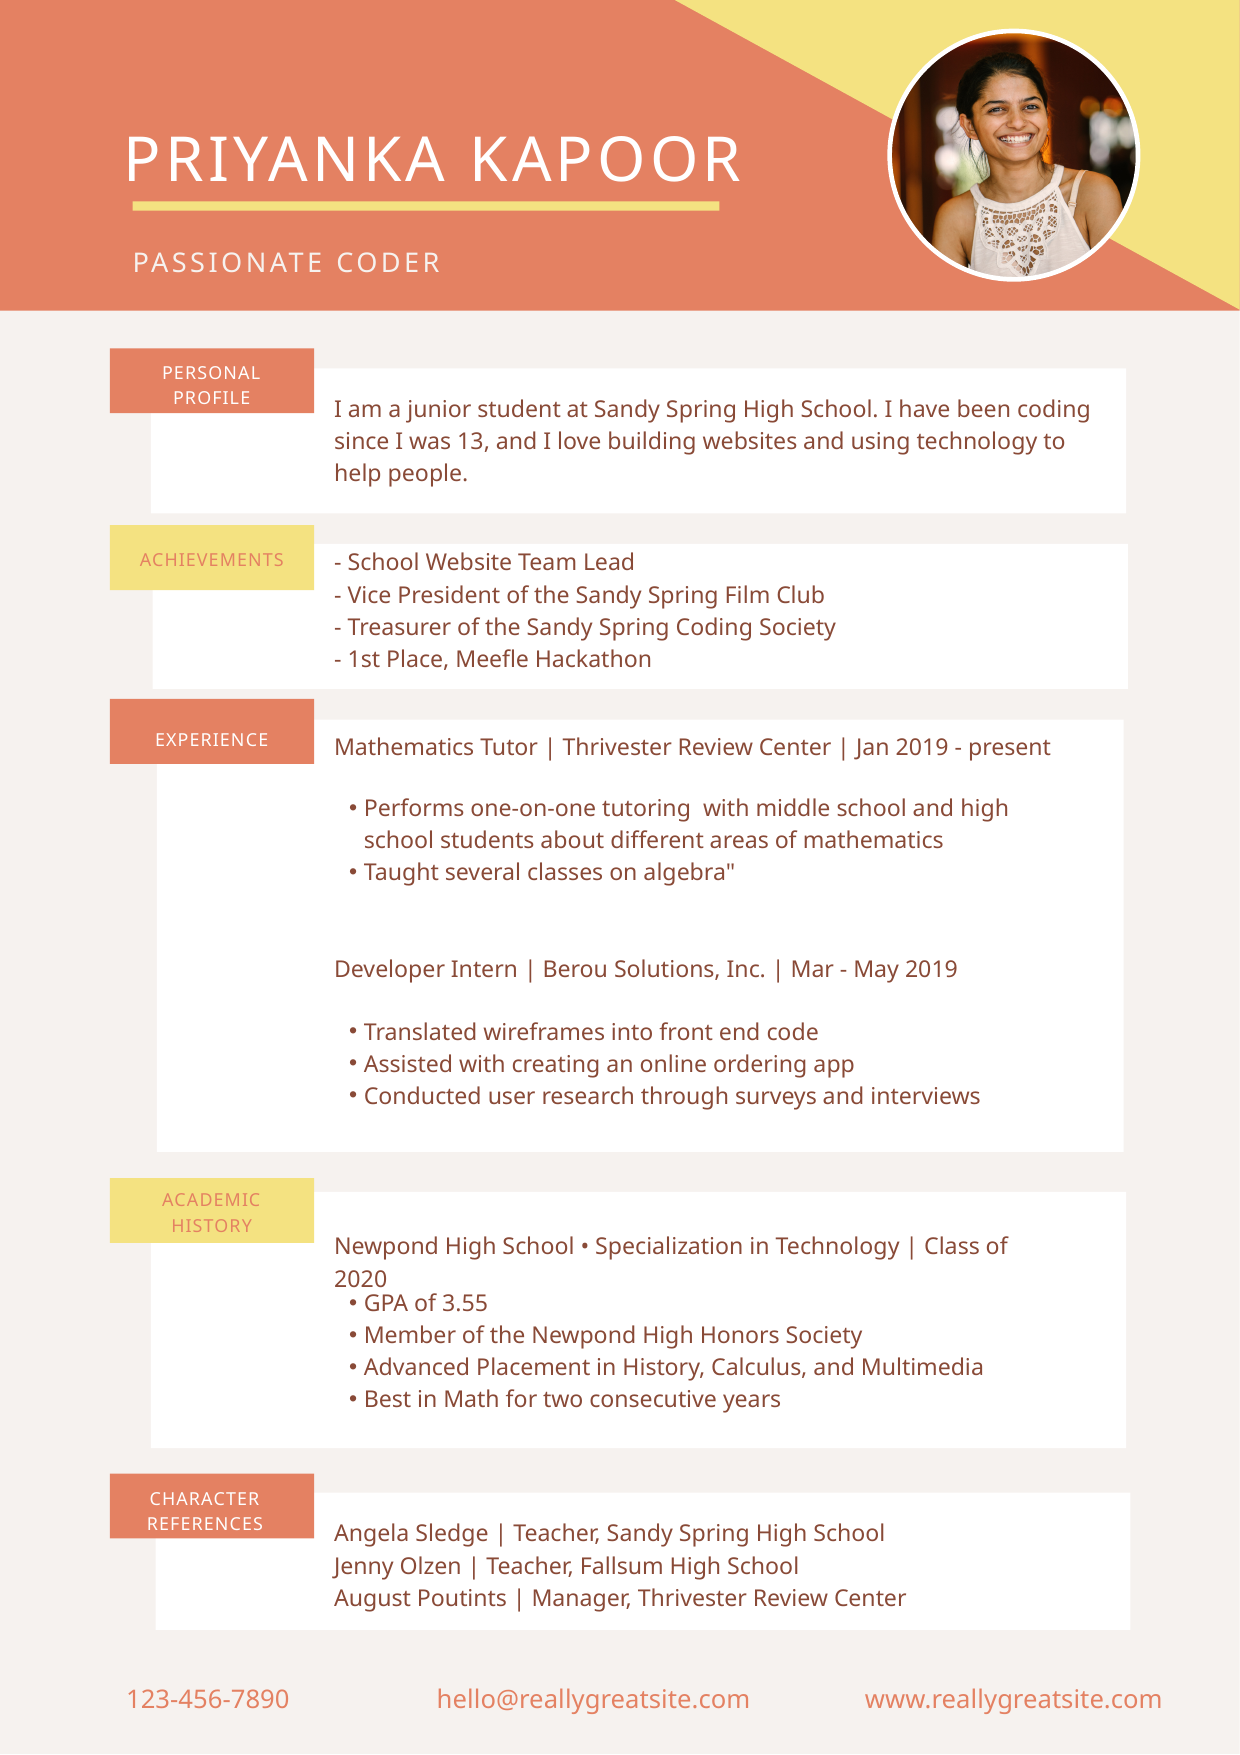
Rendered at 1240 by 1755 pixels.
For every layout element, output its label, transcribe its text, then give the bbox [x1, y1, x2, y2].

text_box [152, 543, 1128, 689]
text_box [156, 719, 1124, 1152]
text_box www.reallygreatsite.com [833, 1677, 1195, 1714]
text_box hello@reallygreatsite.com [412, 1677, 775, 1714]
text_box [150, 368, 1127, 514]
text_box 123-456-7890 [27, 1677, 389, 1714]
text_box [155, 1492, 1131, 1630]
text_box [150, 1191, 1127, 1449]
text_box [109, 524, 315, 591]
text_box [123, 114, 849, 276]
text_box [109, 1177, 315, 1244]
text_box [333, 731, 1074, 1138]
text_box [109, 348, 315, 414]
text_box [109, 698, 315, 765]
text_box [0, 0, 1240, 311]
text_box Angela Sledge | Teacher, Sandy Spring High School Jenny Olzen | Teacher, Fallsum High School August Poutints | Manager, Thrivester Review Center [334, 1514, 1073, 1611]
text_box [109, 1473, 315, 1539]
text_box I am a junior student at Sandy Spring High School. I have been coding since I was 13, and I love building websites and using technology to help people. [334, 389, 1097, 486]
text_box - School Website Team Lead - Vice President of the Sandy Spring Film Club - Treasurer of the Sandy Spring Coding Society - 1st Place, Meefle Hackathon [334, 543, 1097, 672]
text_box [674, 0, 1240, 310]
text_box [333, 1230, 1074, 1410]
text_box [884, 25, 1144, 285]
